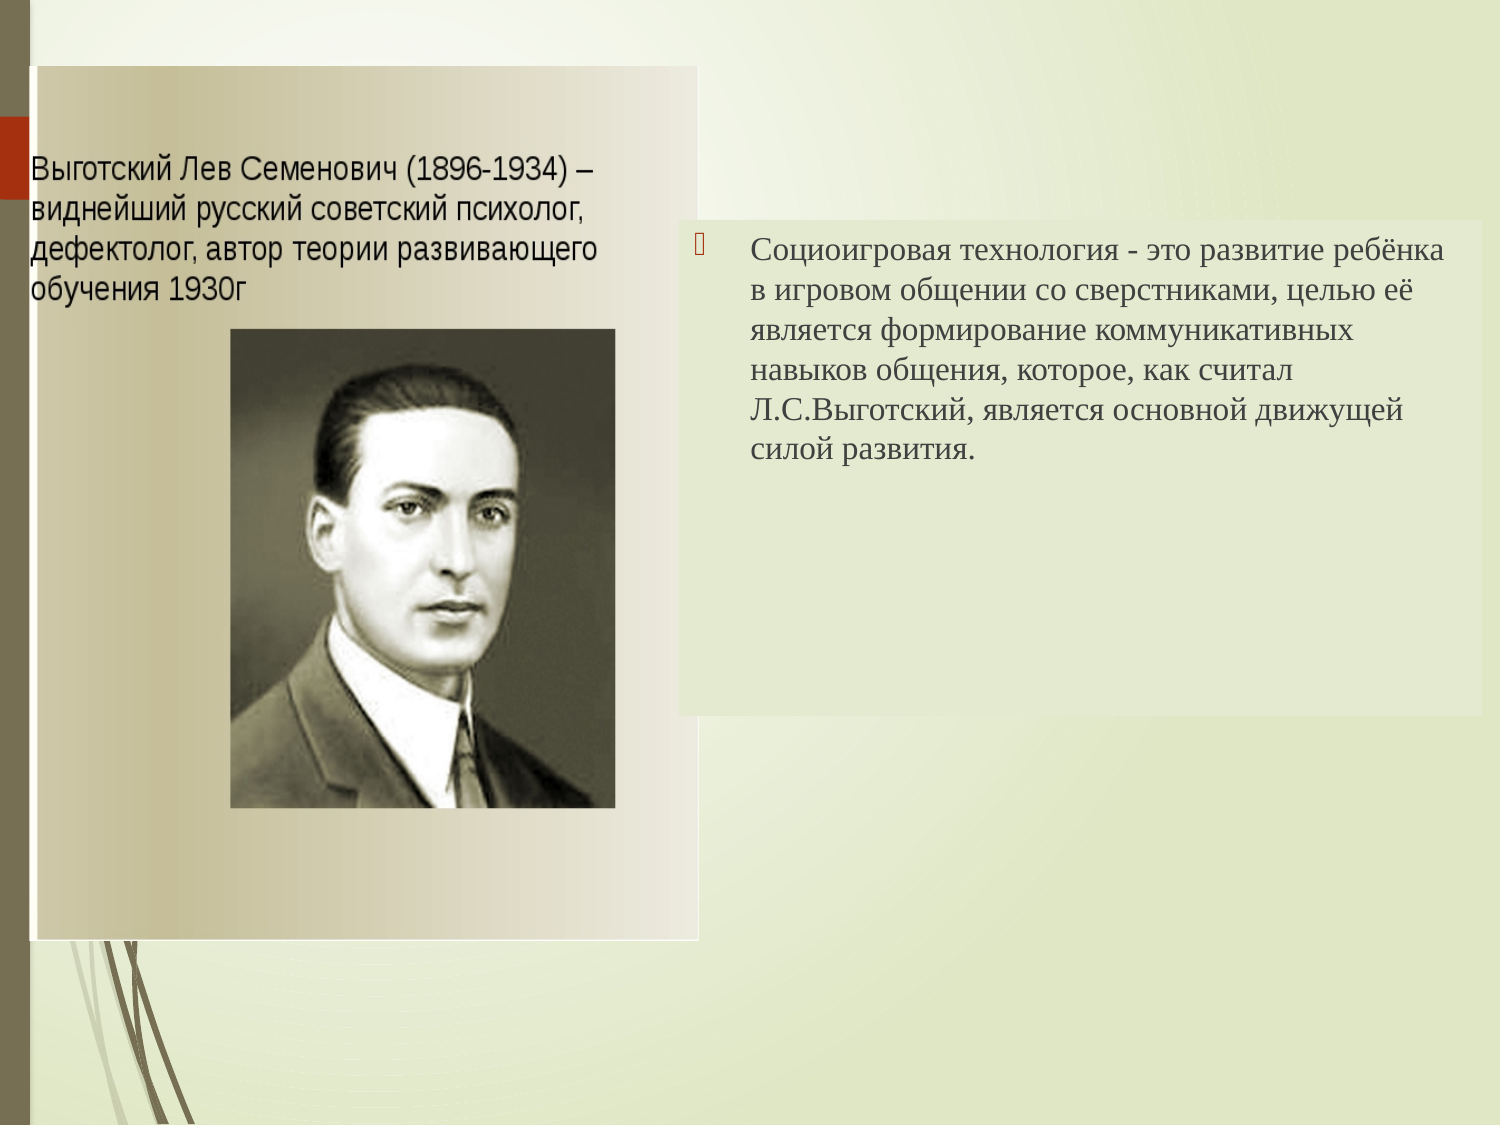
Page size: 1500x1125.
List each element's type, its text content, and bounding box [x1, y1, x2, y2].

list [29, 66, 699, 941]
list Социоигровая технология - это развитие ребёнка в игровом общении со сверстниками, целью её является формирование коммуникативных навыков общения, которое, как считал Л.С.Выготский, является основной движущей силой развития. [702, 219, 1483, 716]
